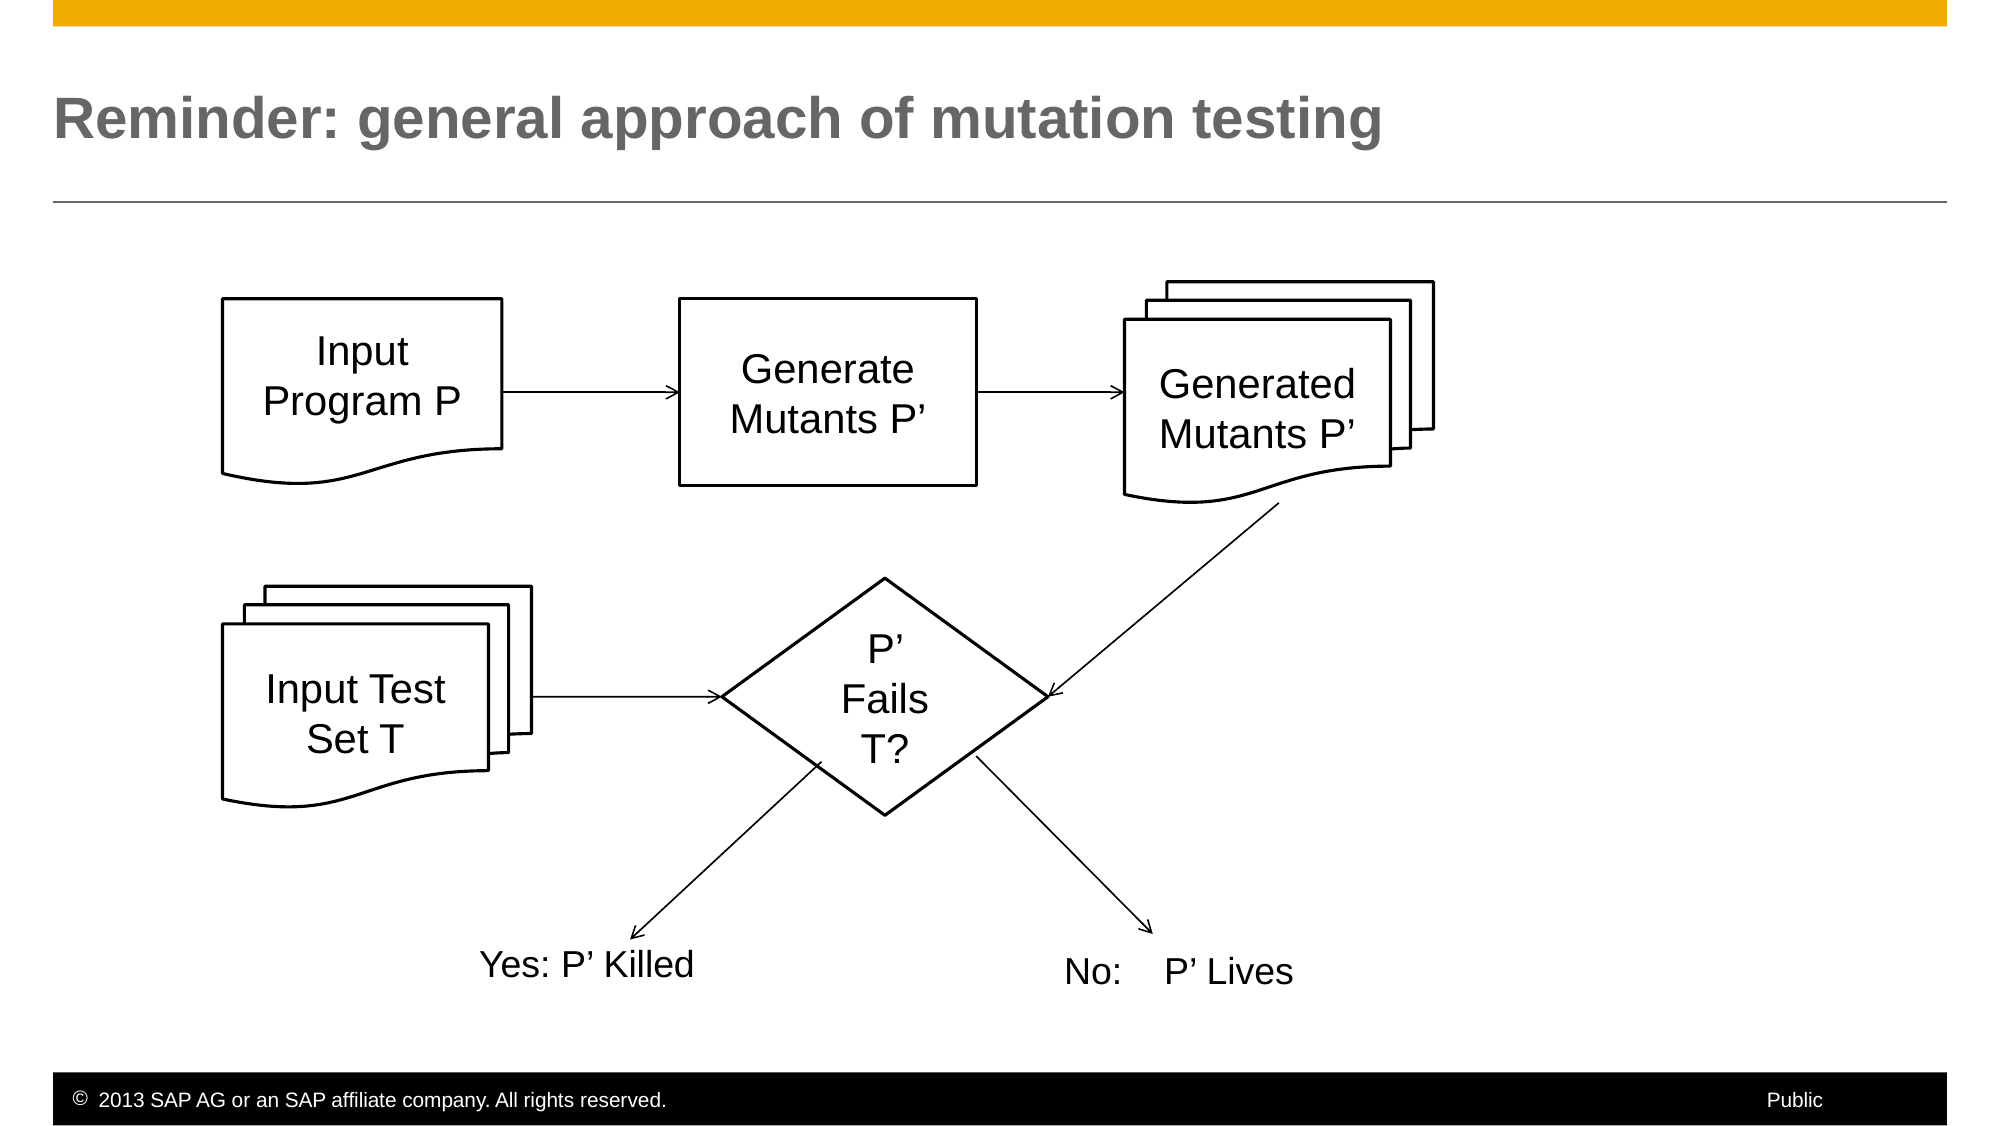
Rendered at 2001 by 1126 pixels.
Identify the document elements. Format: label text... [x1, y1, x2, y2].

text_box Yes: P’ Killed [464, 932, 746, 993]
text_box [629, 761, 822, 940]
text_box No: P’ Lives [1049, 939, 1310, 1000]
text_box P’ Fails T? [721, 576, 1044, 817]
text_box Generate Mutants P’ [678, 297, 978, 487]
text_box Generated Mutants P’ [1122, 280, 1436, 494]
text_box Input Program P [220, 297, 504, 485]
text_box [1047, 494, 1258, 698]
text_box Input Test Set T [220, 584, 534, 809]
title Reminder: general approach of mutation testing [53, 53, 1947, 178]
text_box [975, 755, 1154, 935]
